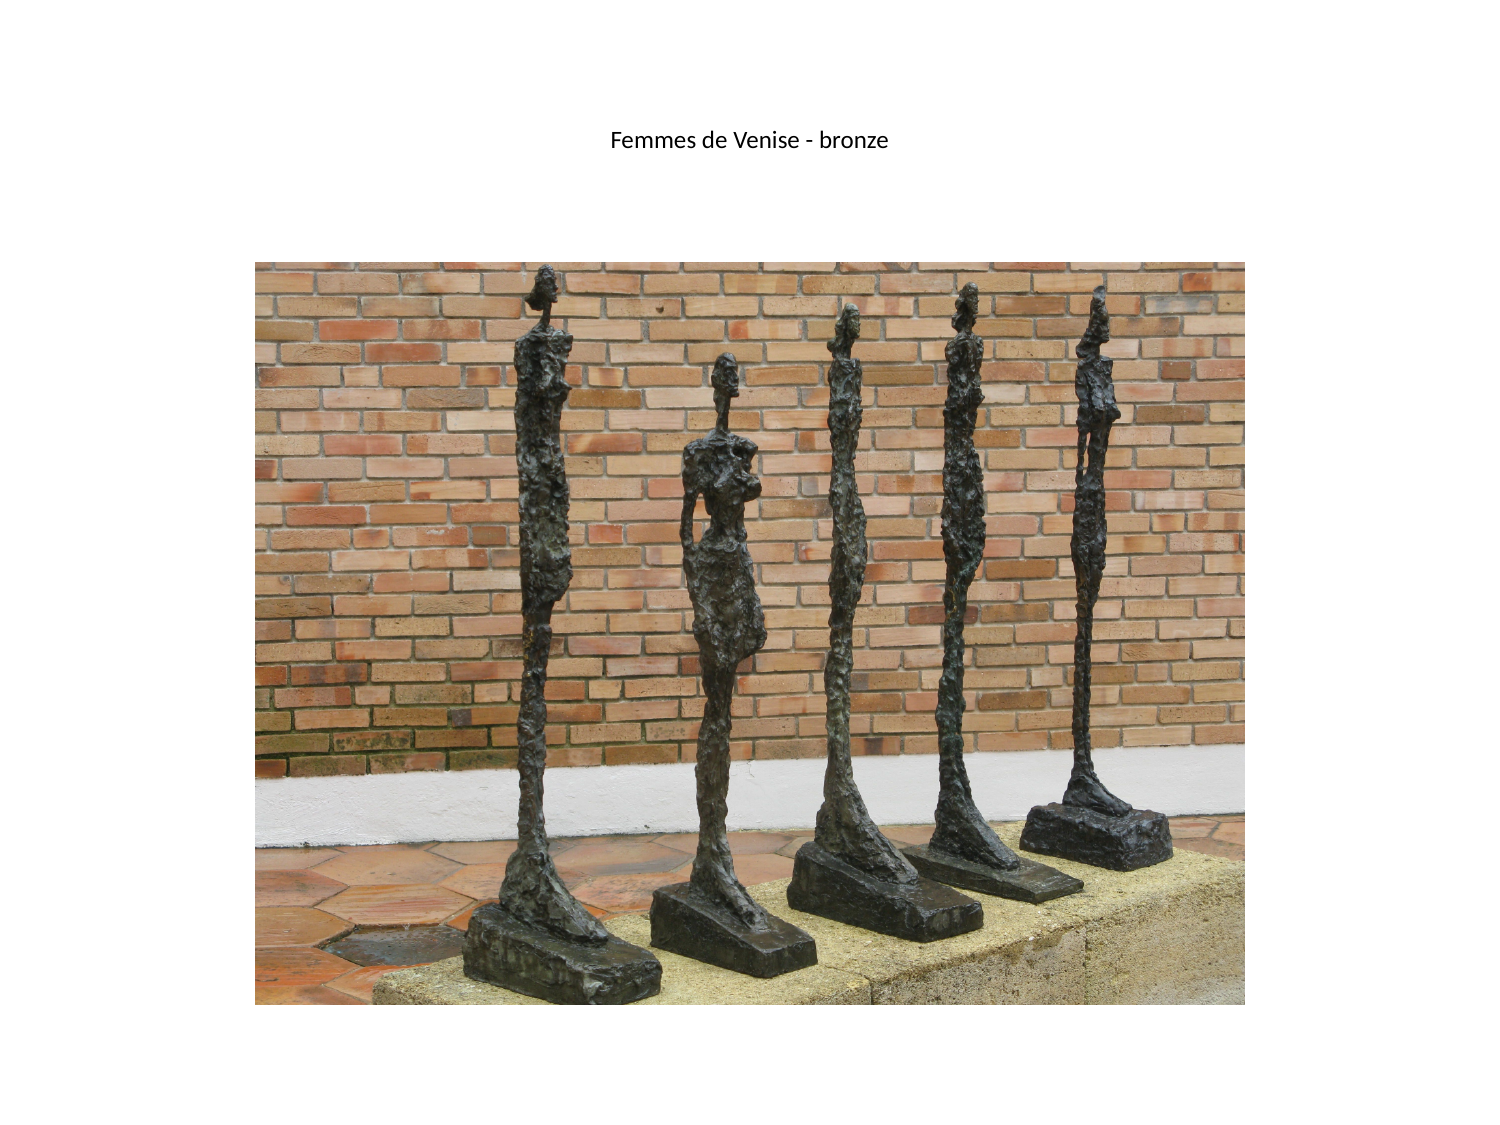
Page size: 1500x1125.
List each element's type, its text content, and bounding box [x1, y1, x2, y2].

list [254, 262, 1246, 1006]
title Femmes de Venise - bronze [75, 45, 1425, 233]
